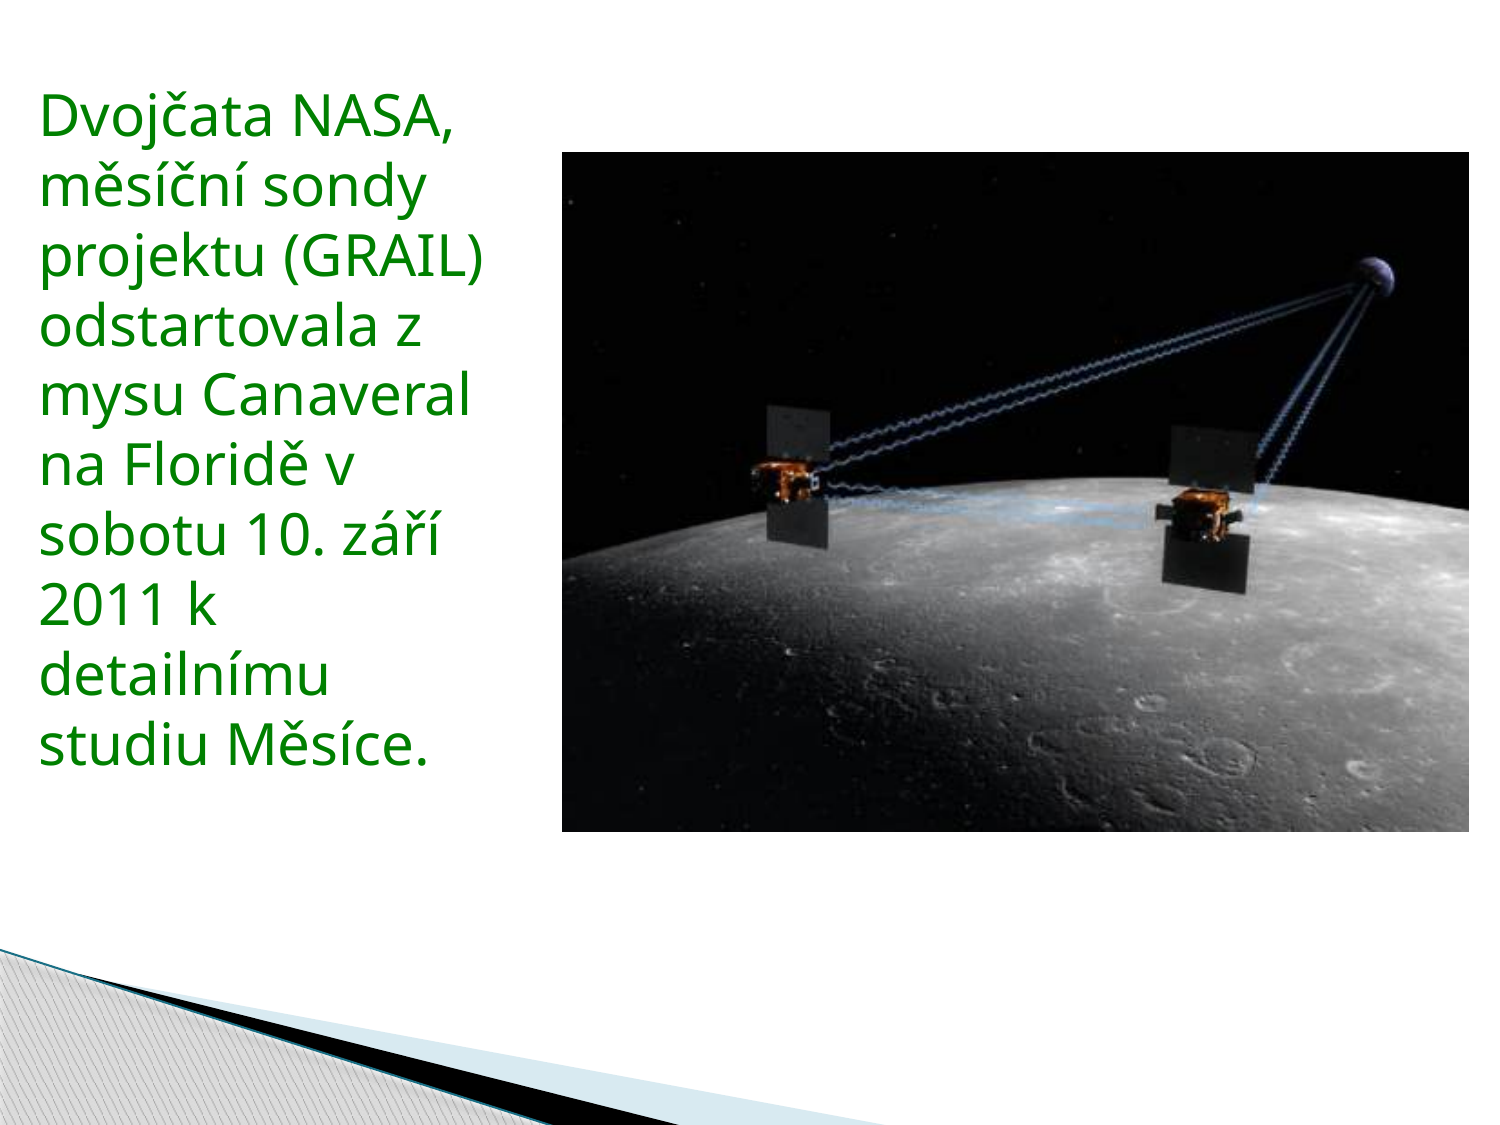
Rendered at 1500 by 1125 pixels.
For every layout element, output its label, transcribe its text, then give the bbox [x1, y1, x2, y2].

text_box Dvojčata NASA, měsíční sondy projektu (GRAIL) odstartovala z mysu Canaveral na Floridě v sobotu 10. září 2011 k detailnímu studiu Měsíce. [23, 70, 504, 785]
picture [562, 152, 1469, 833]
